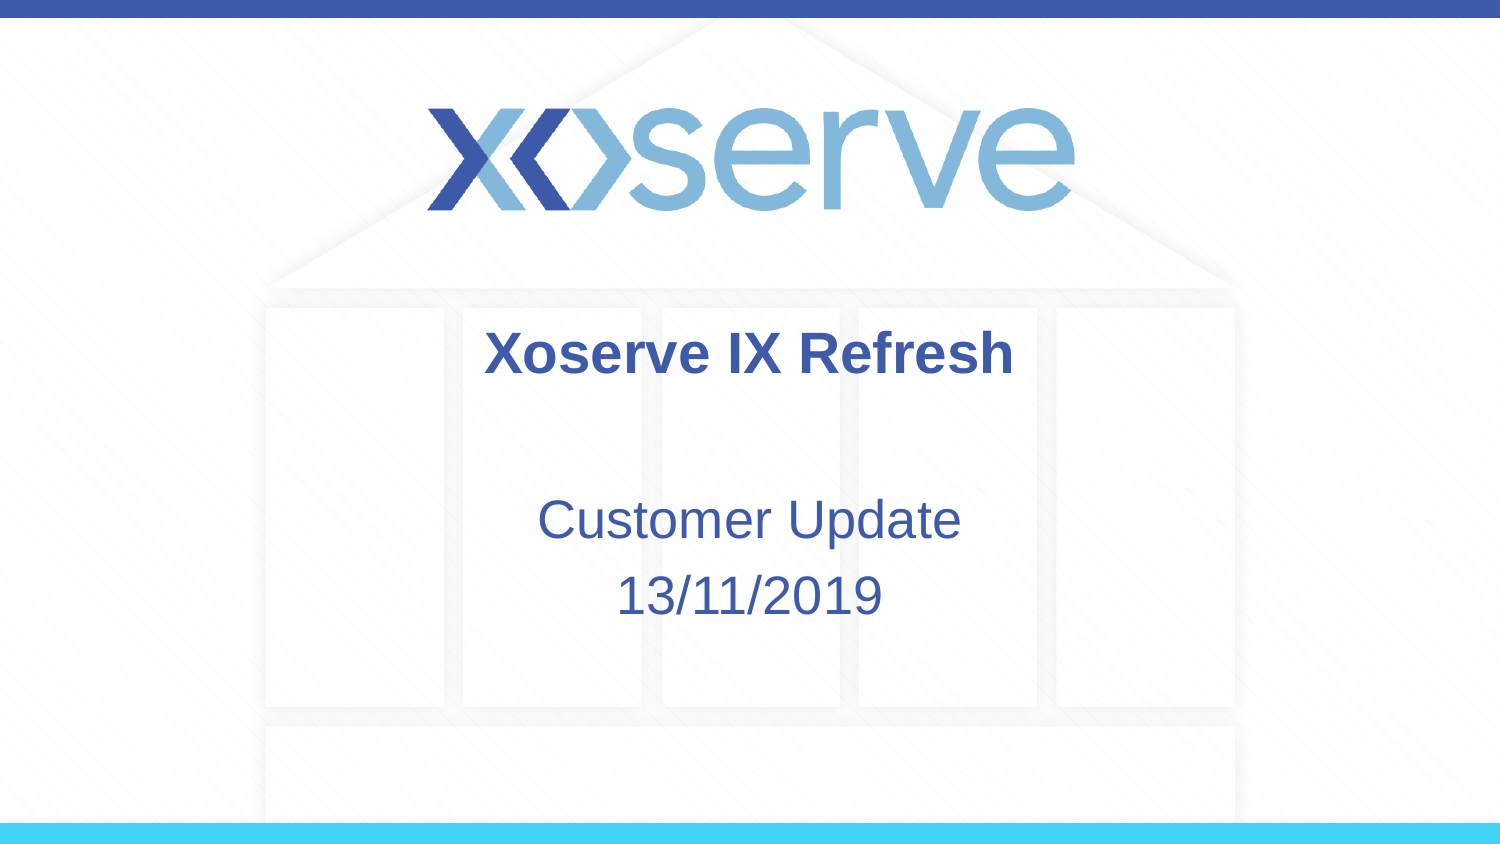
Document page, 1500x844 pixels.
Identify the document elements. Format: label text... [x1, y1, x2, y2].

picture [0, 0, 1500, 844]
subtitle Customer Update 13/11/2019 [225, 476, 1275, 693]
title Xoserve IX Refresh [112, 260, 1388, 442]
